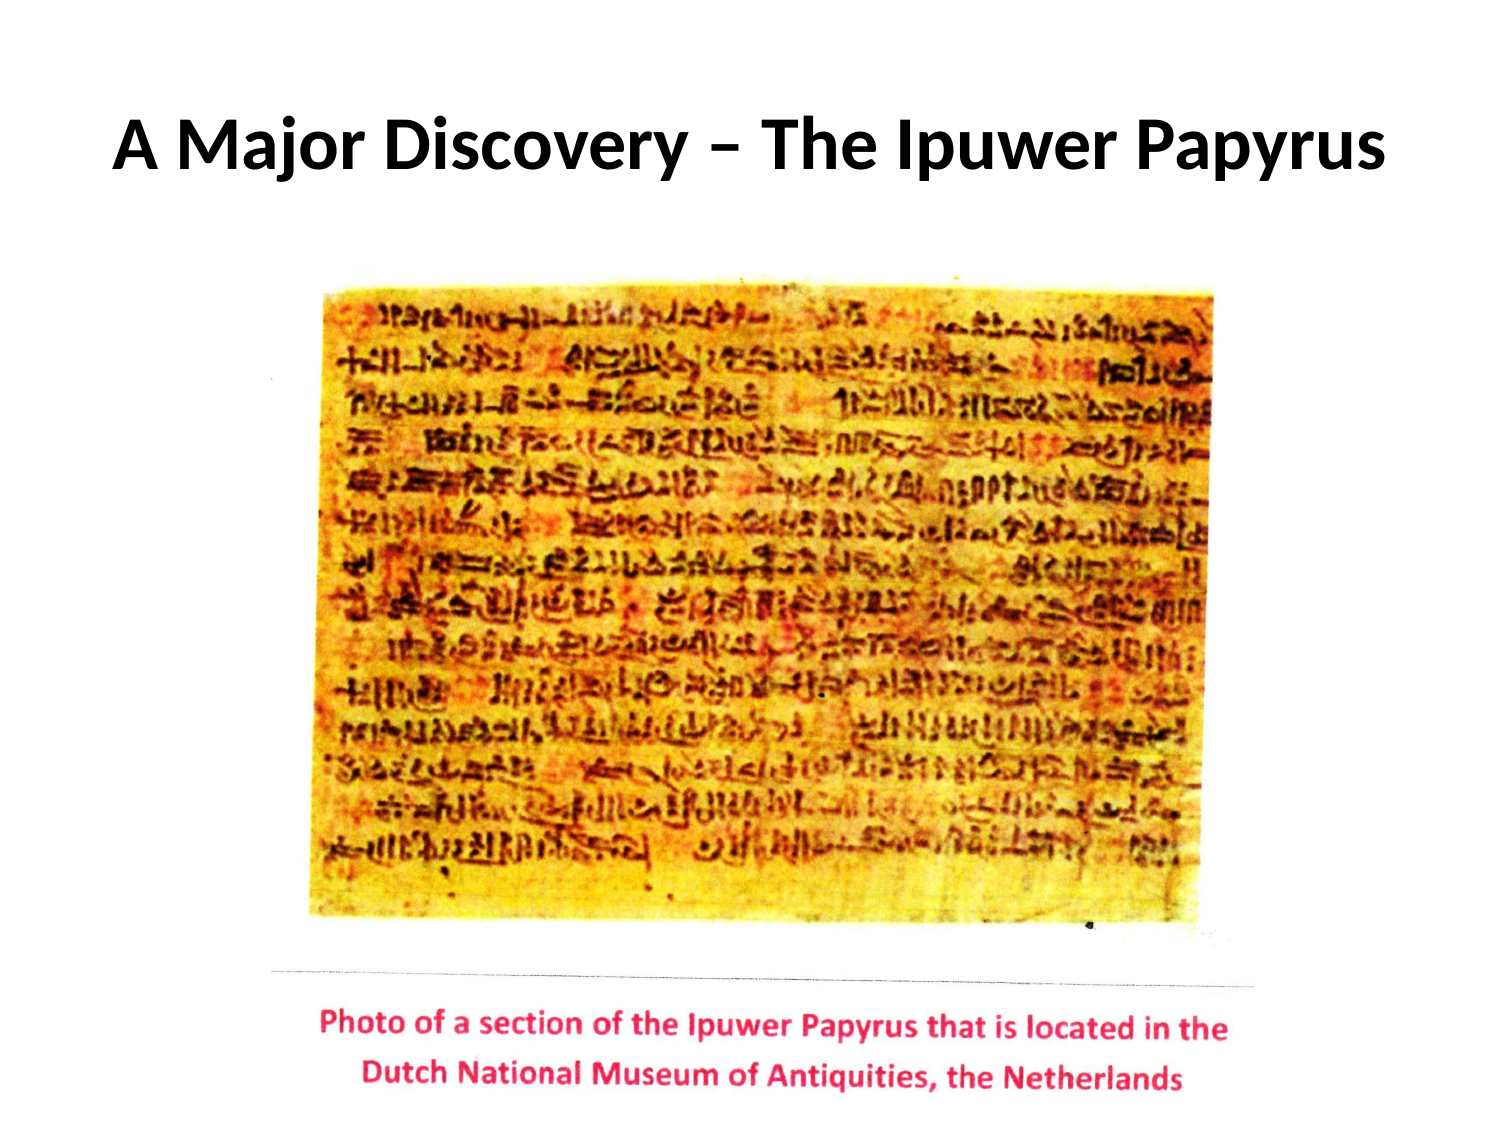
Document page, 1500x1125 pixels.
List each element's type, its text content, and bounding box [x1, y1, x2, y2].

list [271, 262, 1254, 1125]
title A Major Discovery – The Ipuwer Papyrus [75, 45, 1425, 233]
